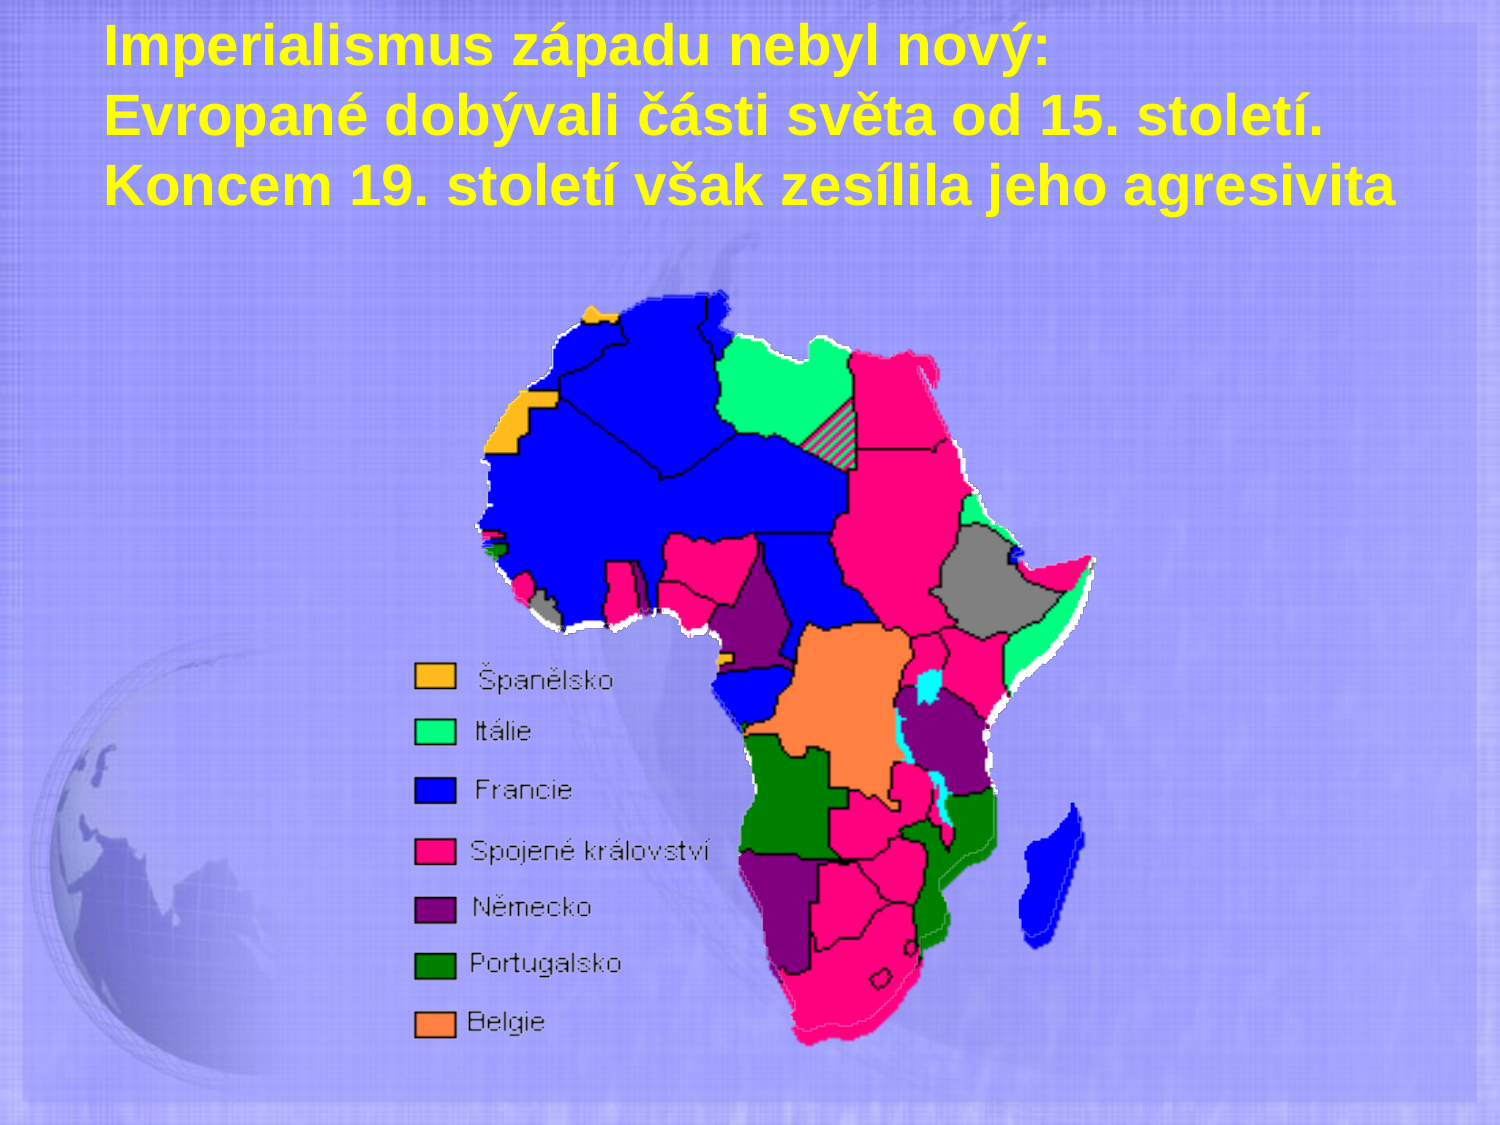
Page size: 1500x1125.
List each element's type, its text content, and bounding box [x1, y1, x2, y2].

picture [0, 0, 1500, 1125]
picture [368, 255, 1132, 1099]
text_box Imperialismus západu nebyl nový: Evropané dobývali části světa od 15. století. Koncem 19. století však zesílila jeho agresivita [88, 0, 1471, 295]
